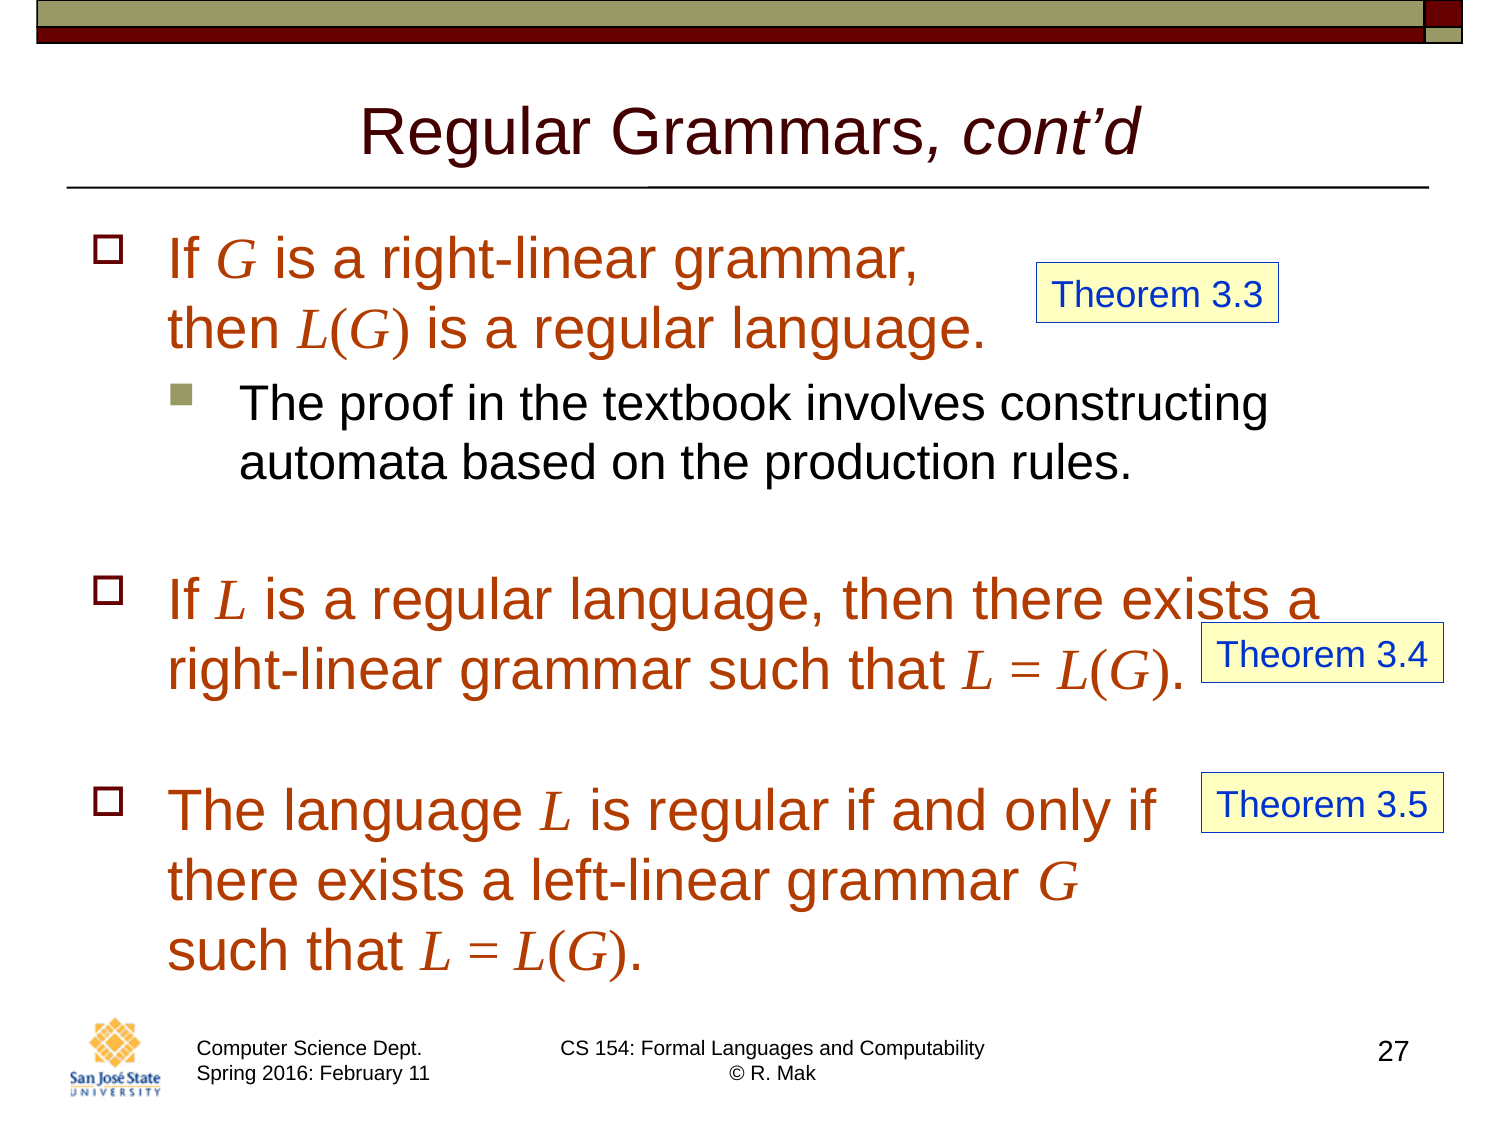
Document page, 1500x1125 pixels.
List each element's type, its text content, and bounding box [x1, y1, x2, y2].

list If G is a right-linear grammar, then L(G) is a regular language. The proof in the textbook involves constructing automata based on the production rules. If L is a regular language, then there exists a right-linear grammar such that L = L(G). The language L is regular if and only if there exists a left-linear grammar G such that L = L(G). [75, 212, 1425, 1006]
text_box Theorem 3.4 [1201, 622, 1444, 683]
title Regular Grammars, cont’d [75, 67, 1425, 175]
text_box Theorem 3.3 [1036, 262, 1279, 323]
picture [60, 1012, 166, 1112]
slide_number 27 [1112, 1025, 1425, 1100]
text_box Theorem 3.5 [1201, 772, 1444, 833]
